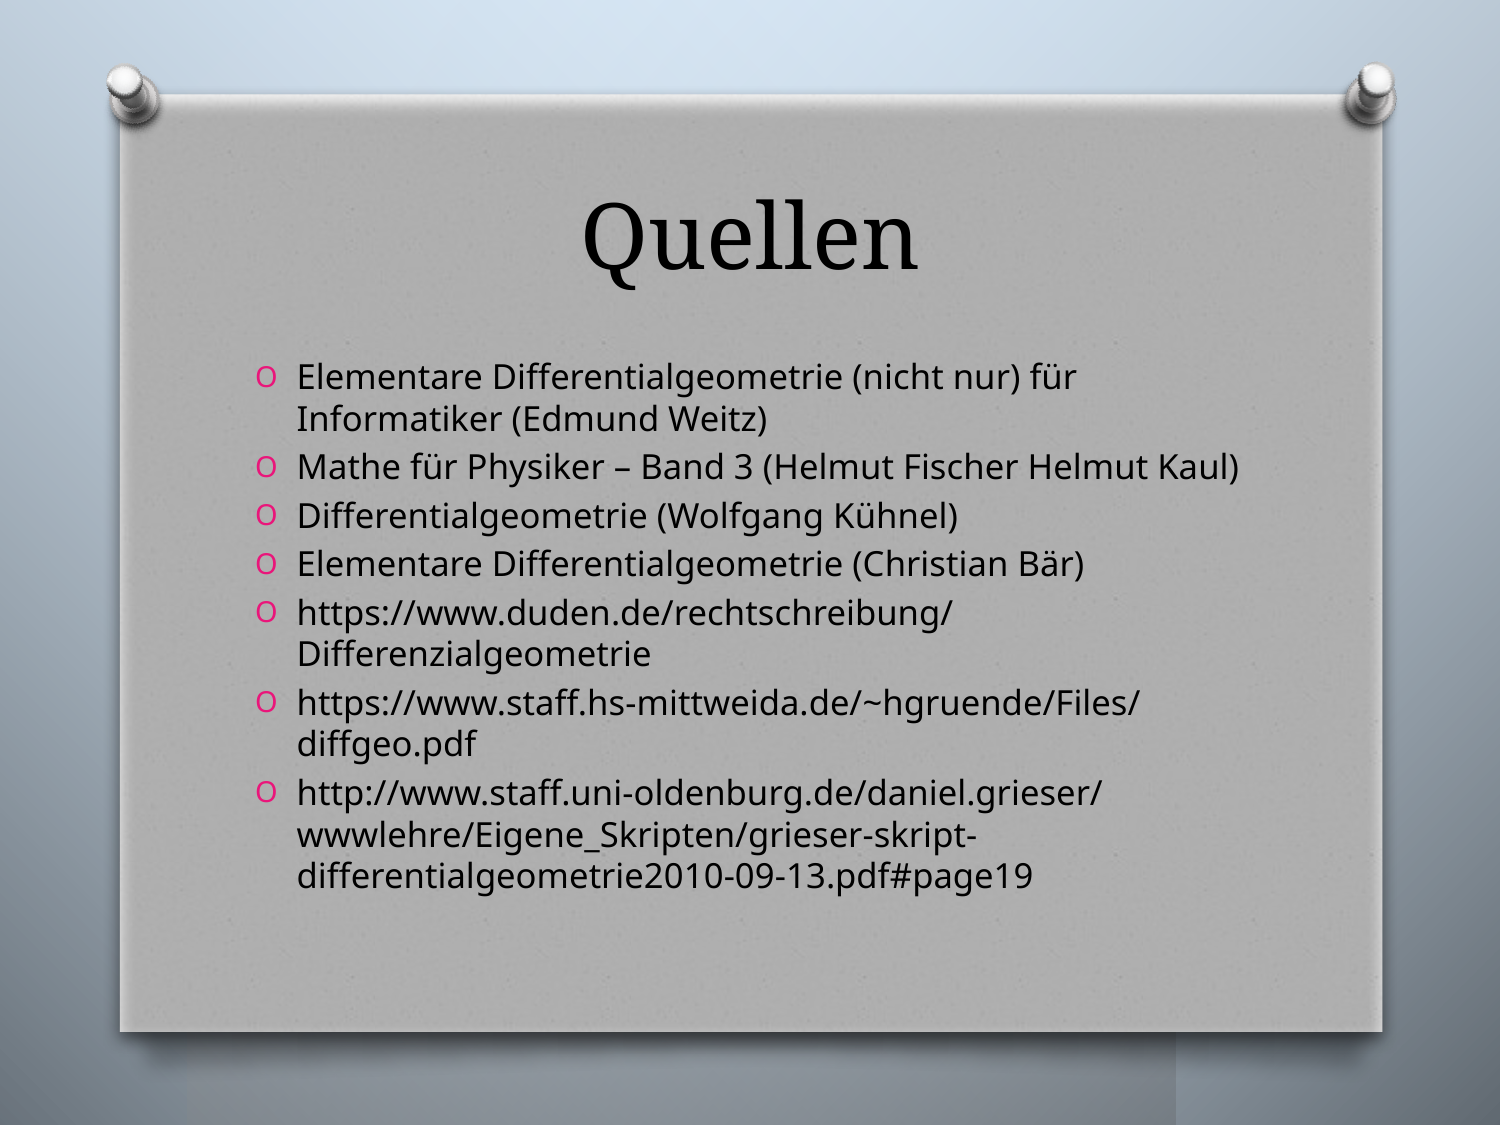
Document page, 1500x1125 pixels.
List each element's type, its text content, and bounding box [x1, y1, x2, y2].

picture [75, 29, 198, 153]
list Elementare Differentialgeometrie (nicht nur) für Informatiker (Edmund Weitz) Mathe für Physiker – Band 3 (Helmut Fischer Helmut Kaul) Differentialgeometrie (Wolfgang Kühnel) Elementare Differentialgeometrie (Christian Bär) https://www.duden.de/rechtschreibung/Differenzialgeometrie https://www.staff.hs-mittweida.de/~hgruende/Files/diffgeo.pdf http://www.staff.uni-oldenburg.de/daniel.grieser/wwwlehre/Eigene_Skripten/grieser-skript-differentialgeometrie2010-09-13.pdf#page19 [240, 347, 1257, 939]
title Quellen [179, 134, 1323, 332]
picture [1317, 35, 1439, 156]
